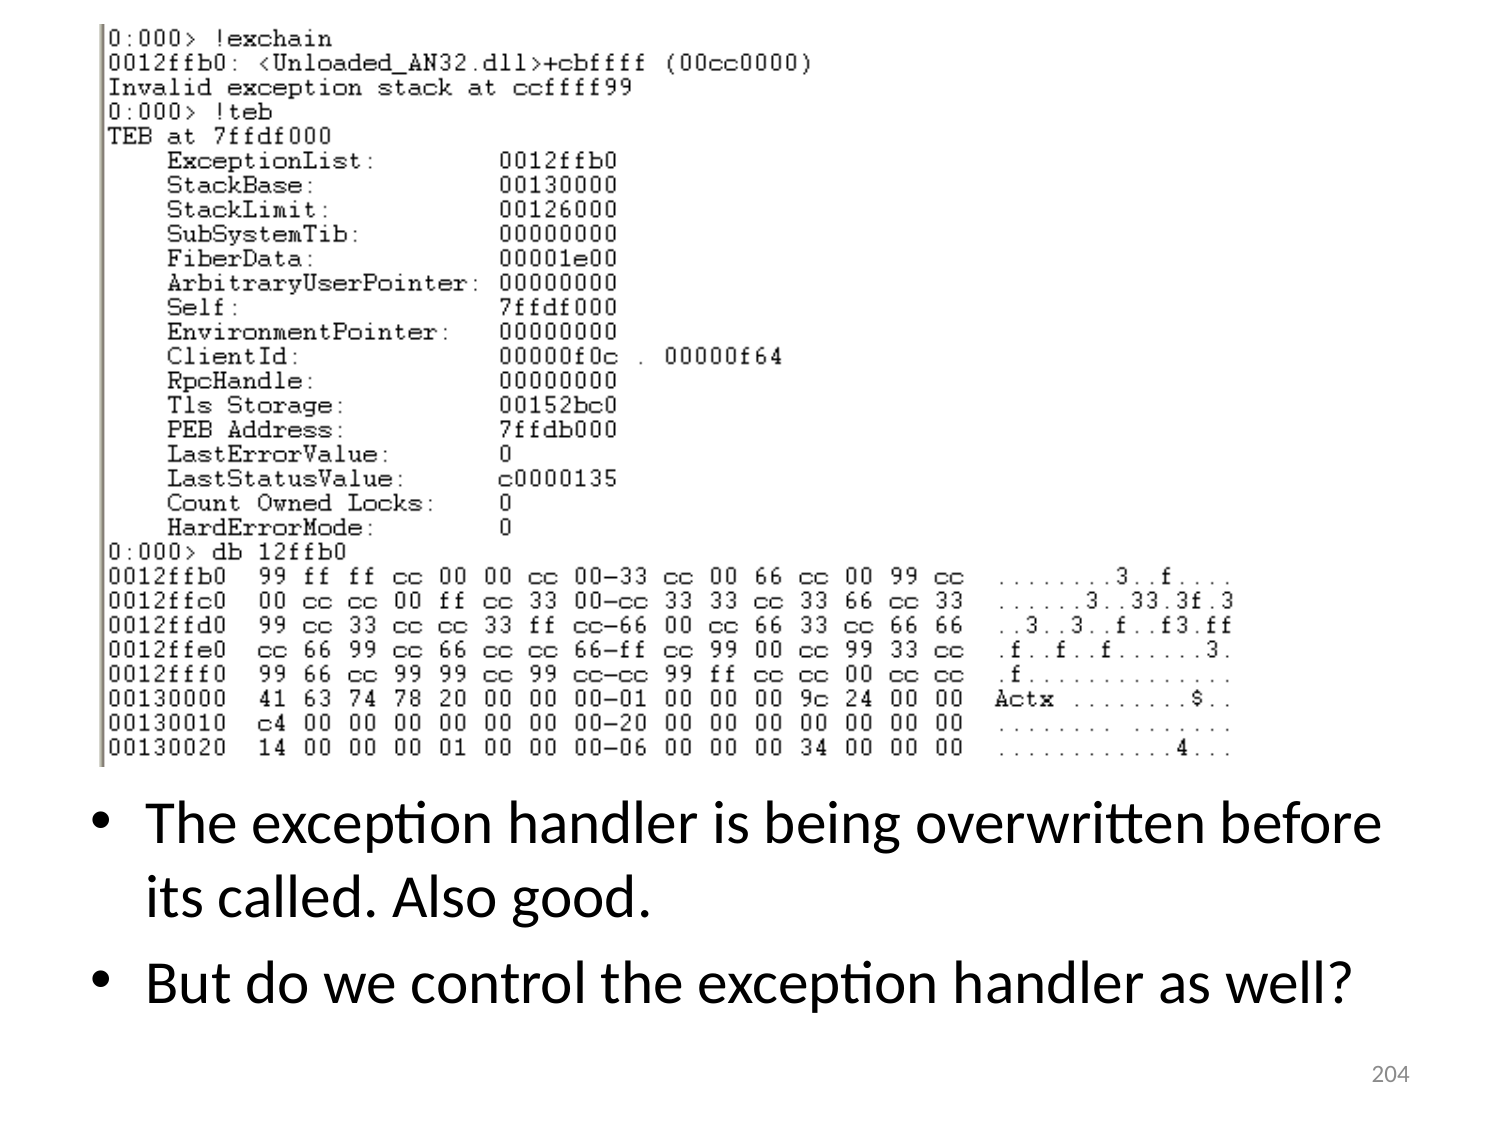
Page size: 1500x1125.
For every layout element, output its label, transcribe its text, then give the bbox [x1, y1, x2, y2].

slide_number 204 [1074, 1042, 1425, 1103]
picture [99, 24, 1238, 767]
list The exception handler is being overwritten before its called. Also good. But do we control the exception handler as well? [75, 774, 1425, 1075]
